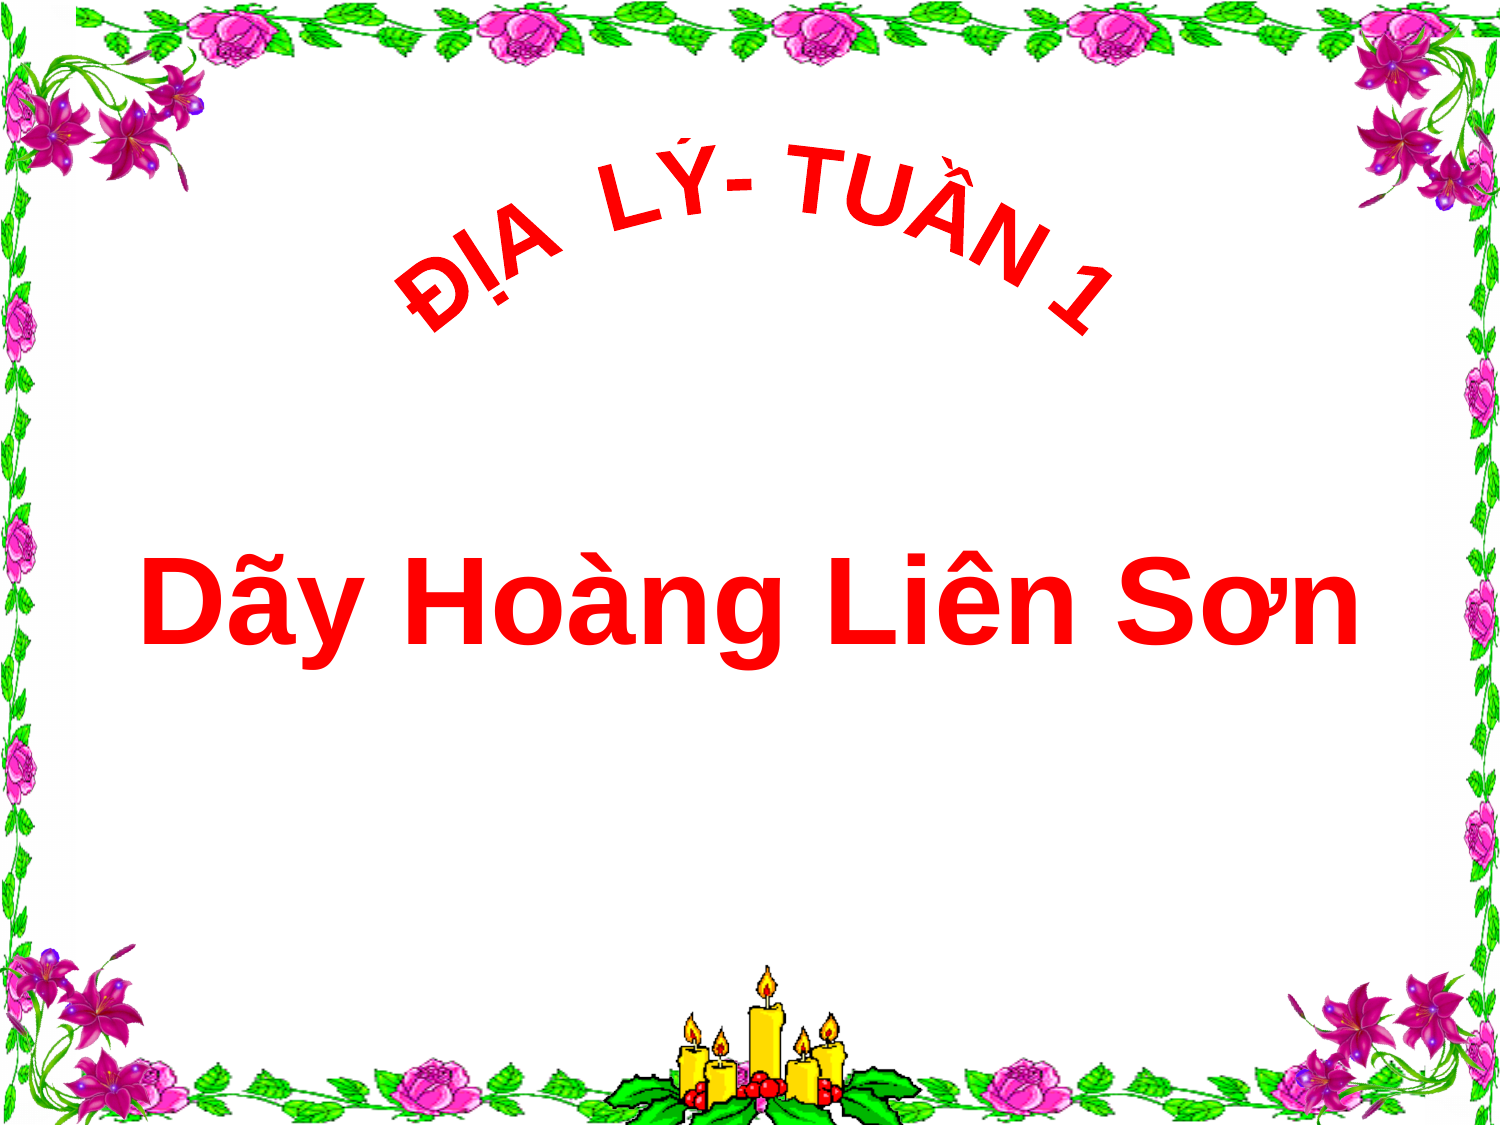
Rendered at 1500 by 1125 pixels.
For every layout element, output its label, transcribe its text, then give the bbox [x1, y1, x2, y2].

text_box Dãy Hoàng Liên Sơn [0, 512, 1500, 738]
picture [899, 562, 1500, 638]
picture [0, 0, 1500, 512]
picture [0, 524, 601, 601]
picture [0, 738, 1500, 1125]
